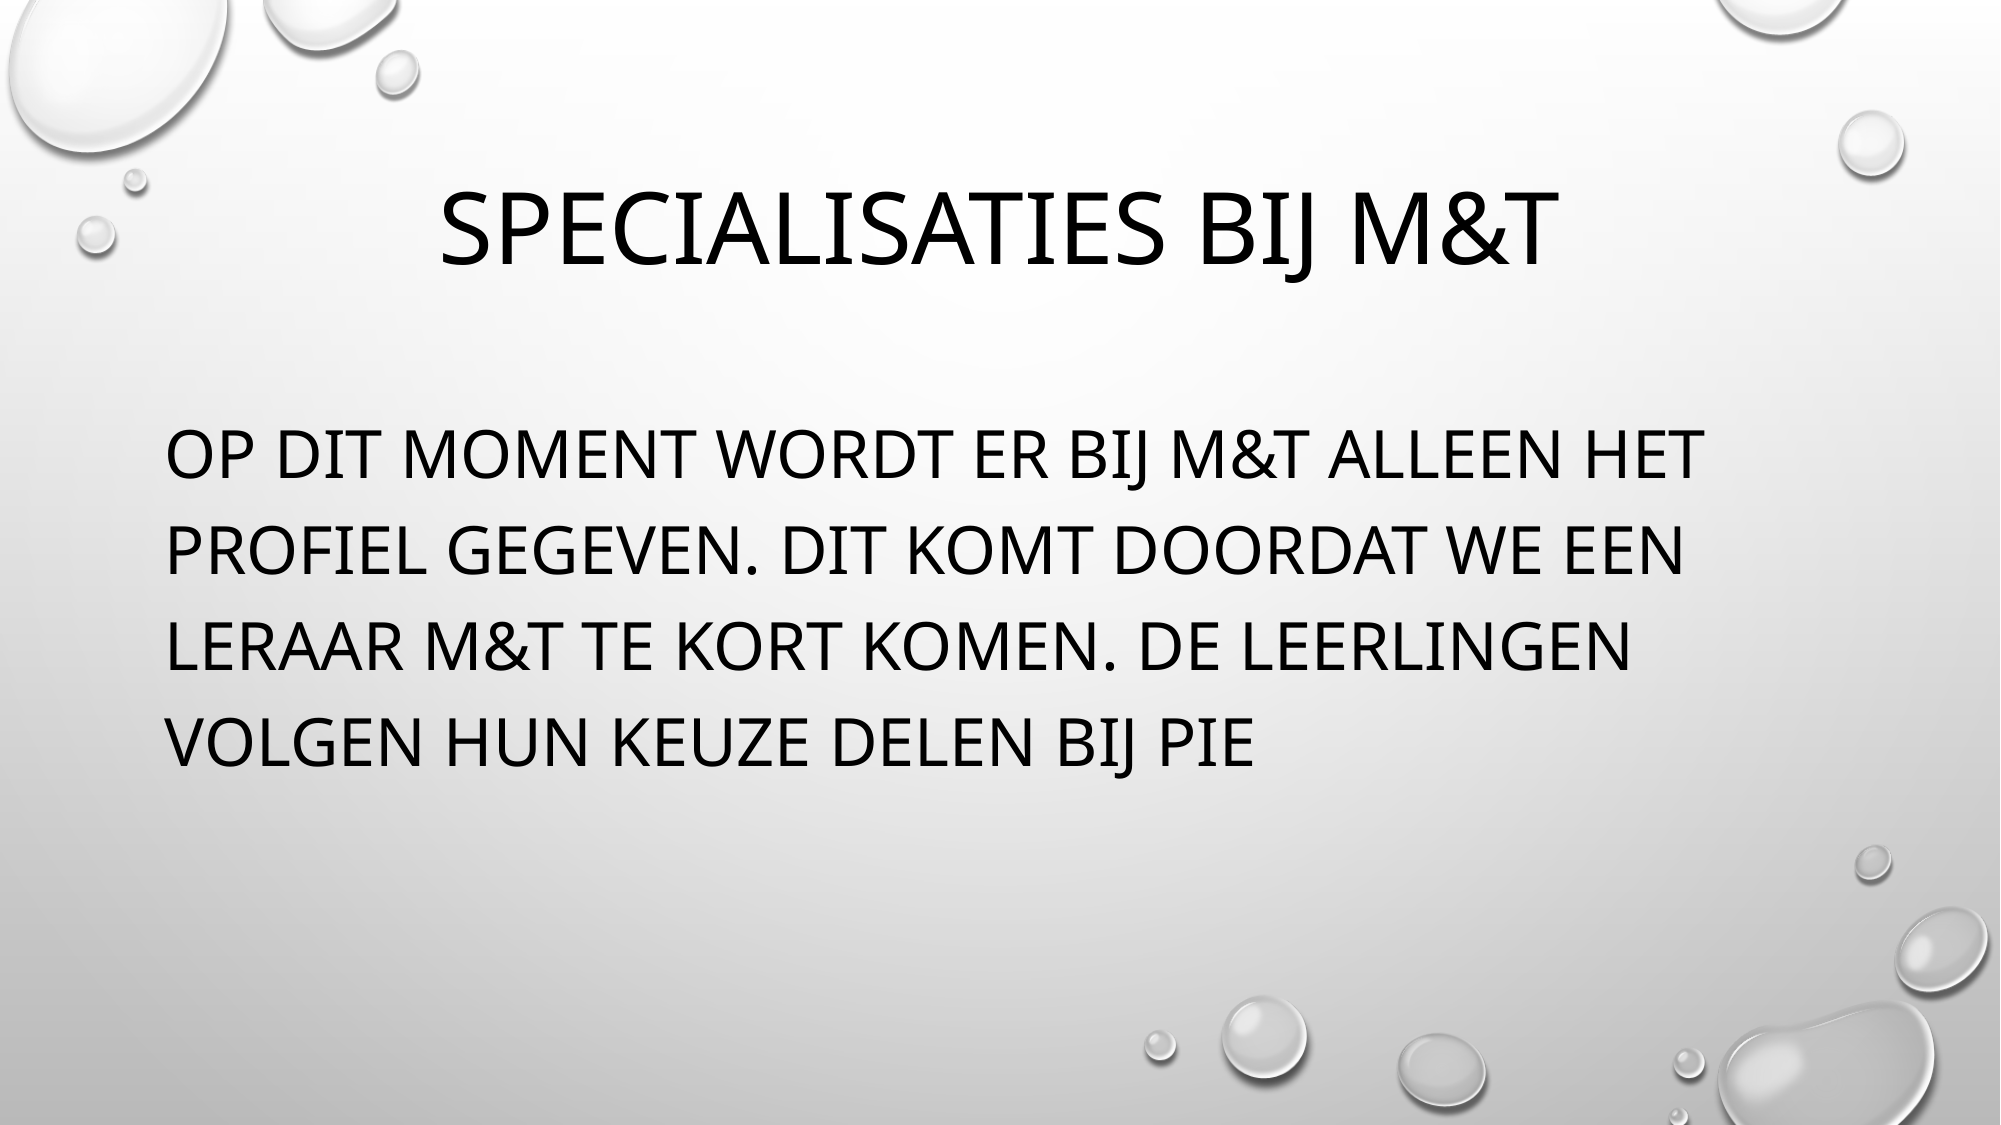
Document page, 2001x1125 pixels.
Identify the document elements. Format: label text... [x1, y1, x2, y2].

picture [0, 0, 2000, 1125]
list OP dit moment wordt er bij m&t alleen het profiel gegeven. Dit komt doordat we een leraar M&T te kort komen. De leerlingen volgen hun keuze delen bij PIE [149, 388, 1850, 950]
title Specialisaties bij M&T [149, 101, 1851, 364]
